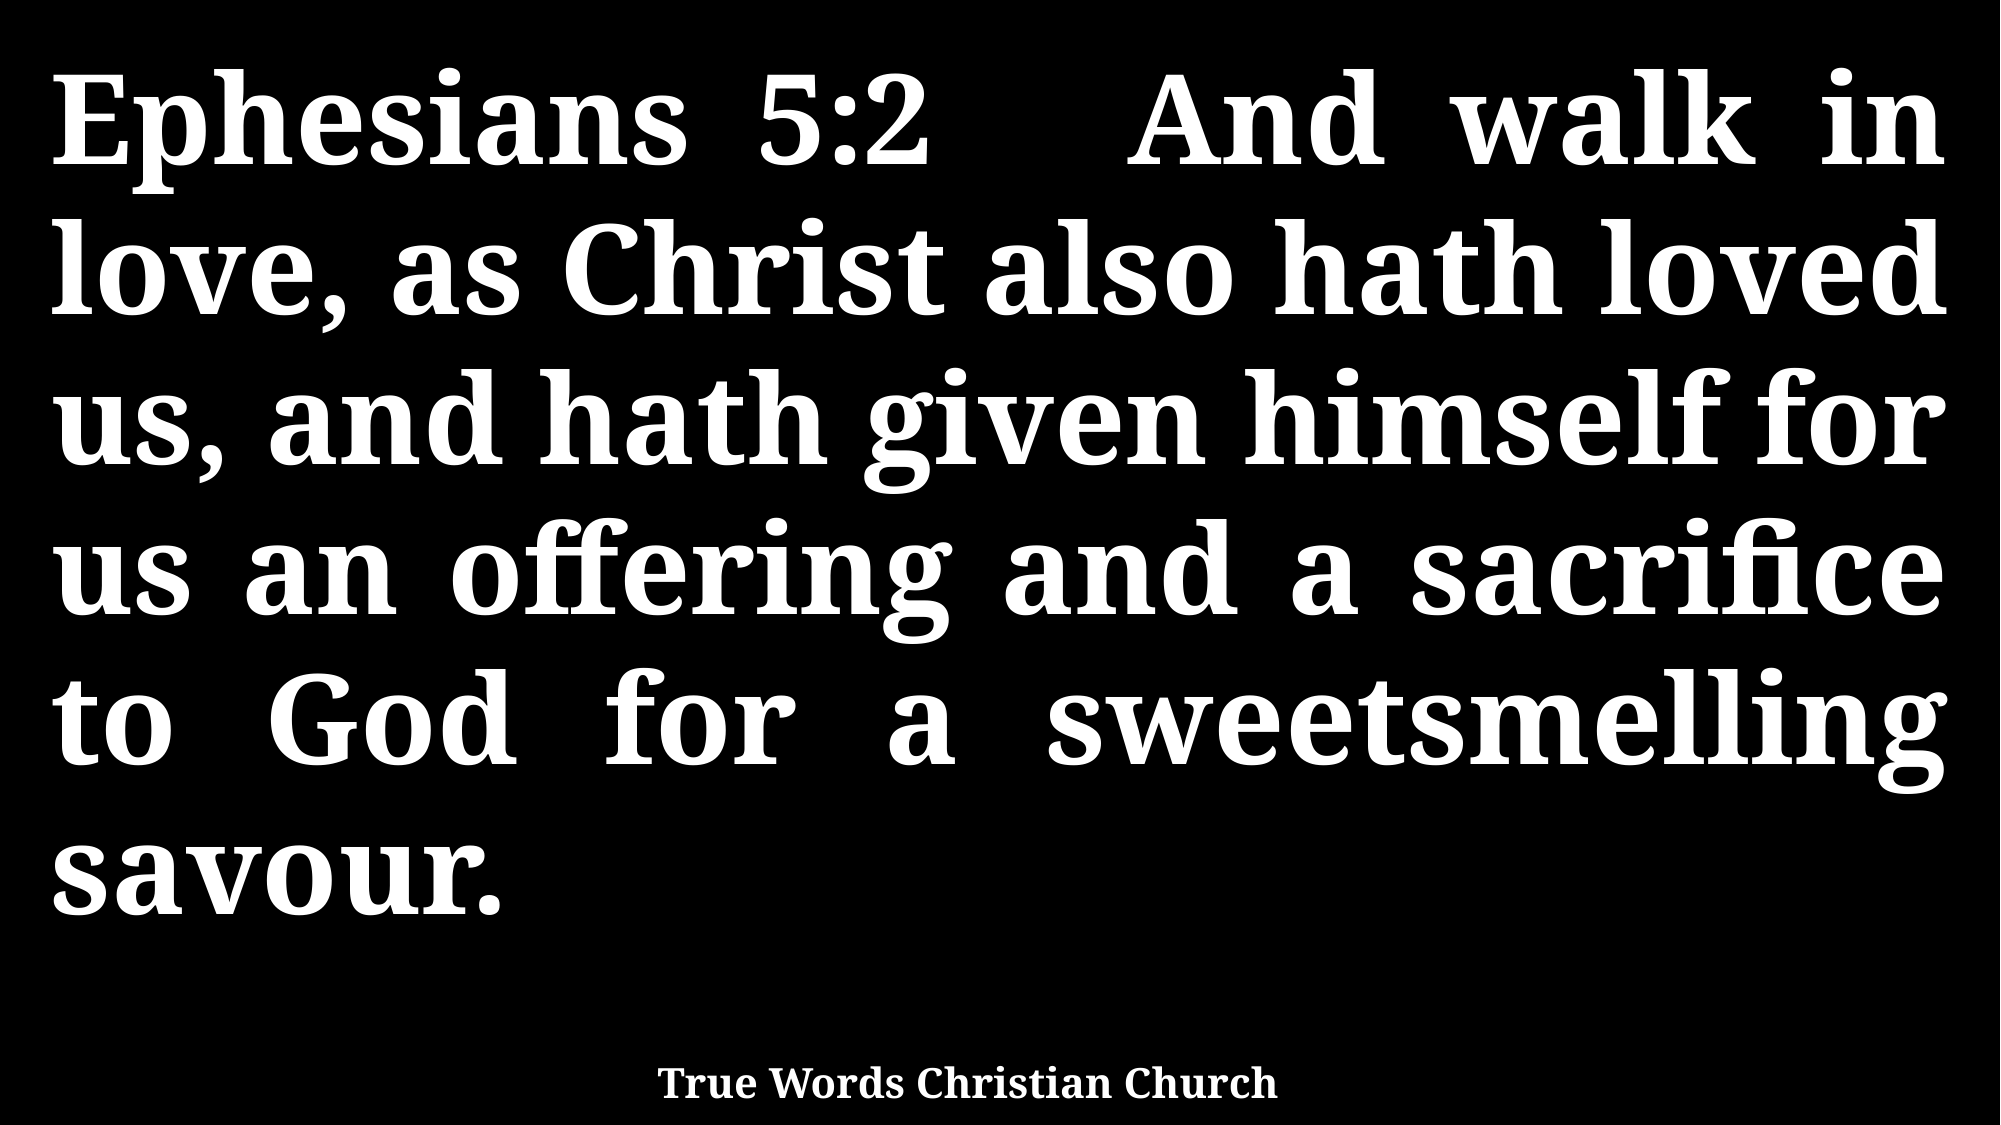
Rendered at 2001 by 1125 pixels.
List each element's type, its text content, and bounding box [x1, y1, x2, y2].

text_box True Words Christian Church [642, 1049, 1294, 1114]
text_box Ephesians 5:2 And walk in love, as Christ also hath loved us, and hath given himself for us an offering and a sacrifice to God for a sweetsmelling savour. [35, 32, 1965, 947]
